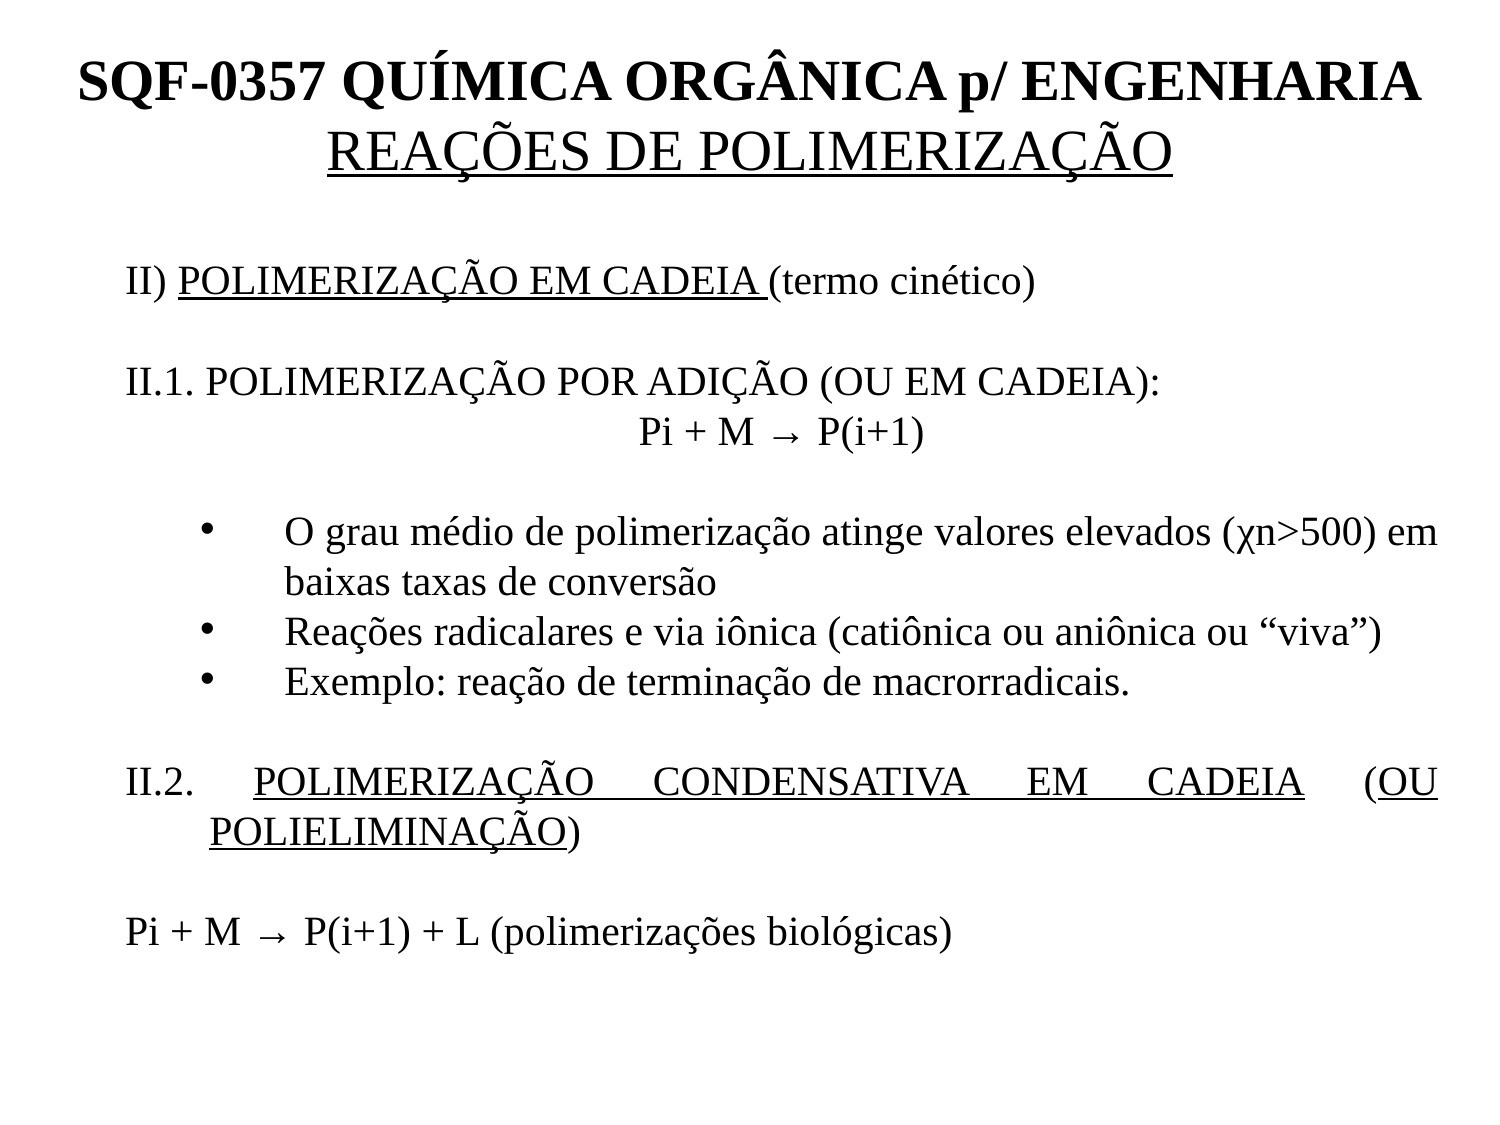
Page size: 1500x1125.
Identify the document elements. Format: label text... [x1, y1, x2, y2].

text_box SQF-0357 QUÍMICA ORGÂNICA p/ ENGENHARIA REAÇÕES DE POLIMERIZAÇÃO [58, 35, 1442, 246]
text_box II) POLIMERIZAÇÃO EM CADEIA (termo cinético) II.1. POLIMERIZAÇÃO POR ADIÇÃO (OU EM CADEIA): Pi + M → P(i+1) O grau médio de polimerização atinge valores elevados (χn>500) em baixas taxas de conversão Reações radicalares e via iônica (catiônica ou aniônica ou “viva”) Exemplo: reação de terminação de macrorradicais. II.2. POLIMERIZAÇÃO CONDENSATIVA EM CADEIA (OU POLIELIMINAÇÃO) Pi + M → P(i+1) + L (polimerizações biológicas) [35, 246, 1454, 962]
